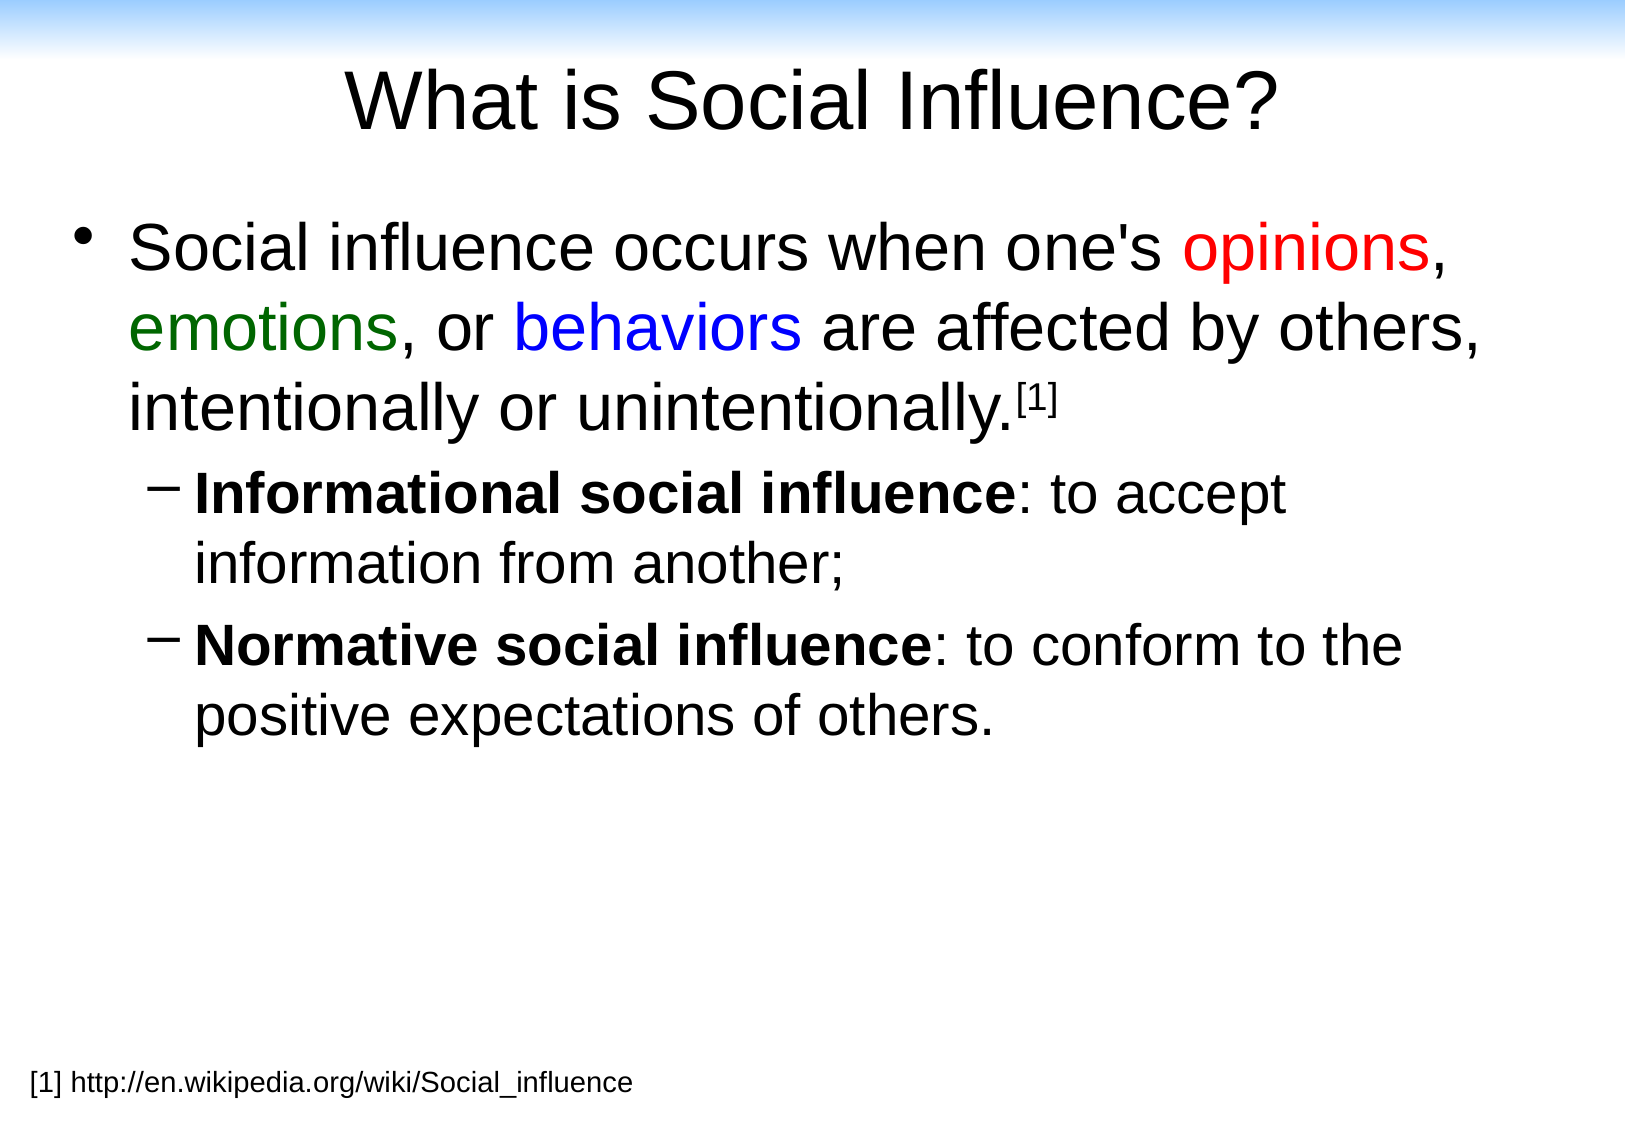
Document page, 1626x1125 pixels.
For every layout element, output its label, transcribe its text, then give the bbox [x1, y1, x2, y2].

list Social influence occurs when one's opinions, emotions, or behaviors are affected by others, intentionally or unintentionally.[1] Informational social influence: to accept information from another; Normative social influence: to conform to the positive expectations of others. [57, 196, 1558, 1006]
text_box [1] http://en.wikipedia.org/wiki/Social_influence [0, 1037, 1625, 1125]
title What is Social Influence? [44, 30, 1581, 162]
